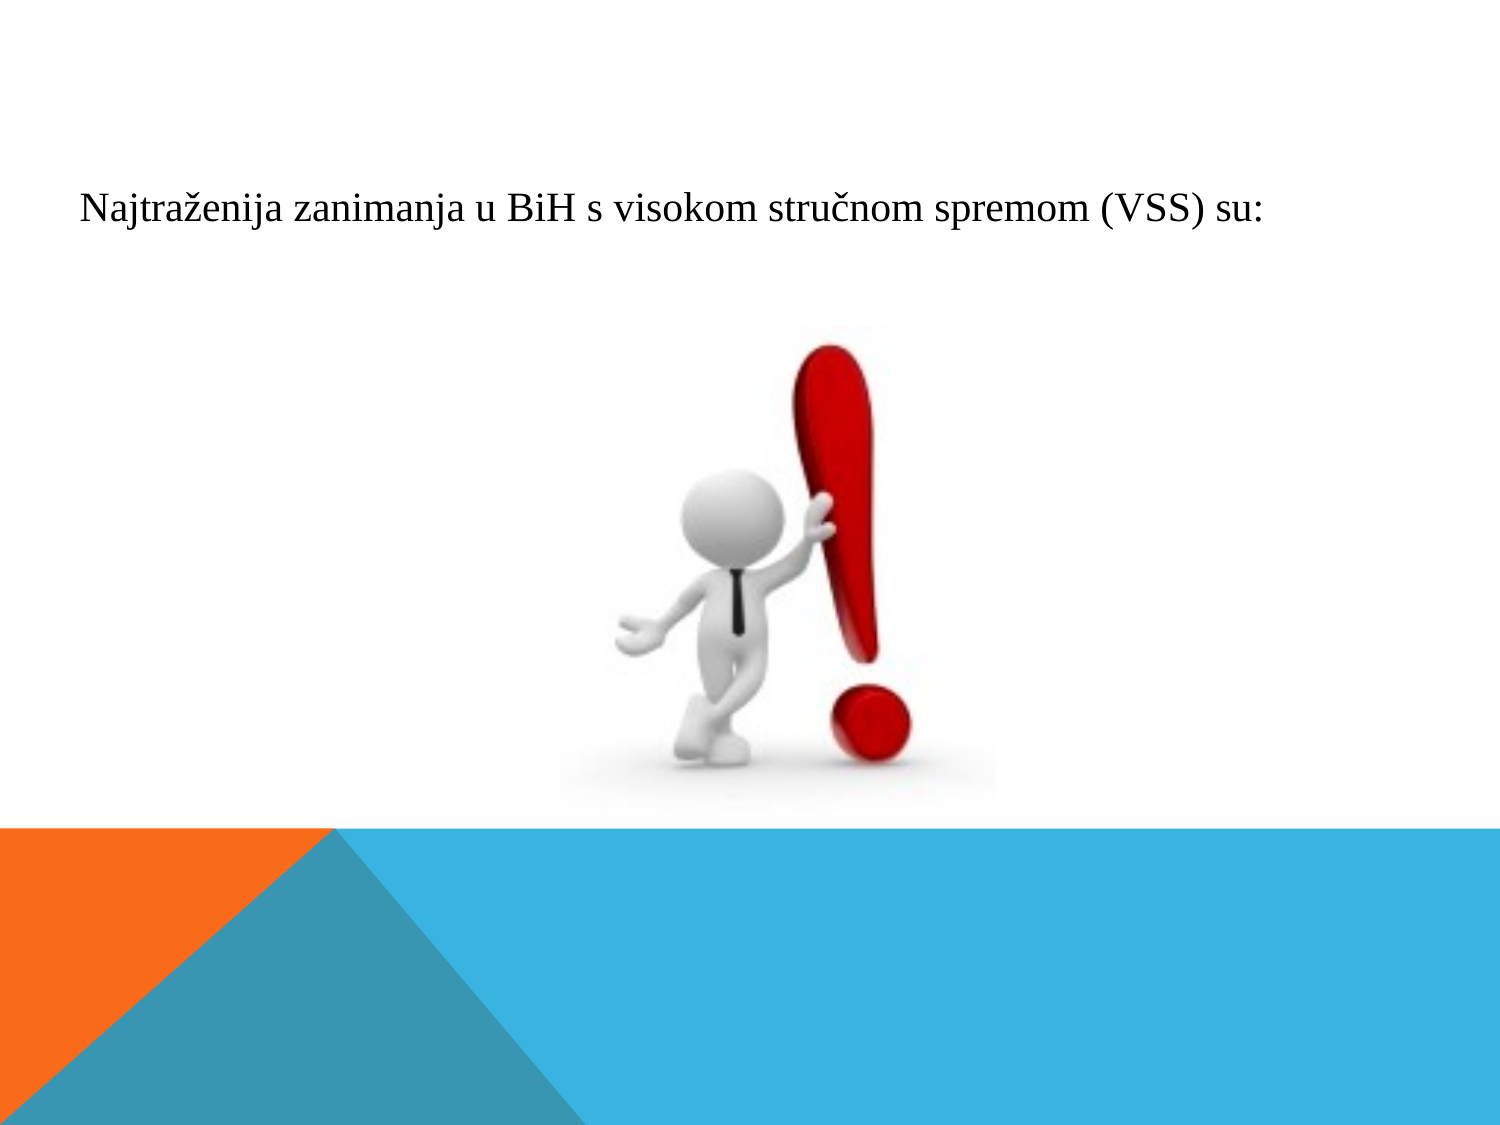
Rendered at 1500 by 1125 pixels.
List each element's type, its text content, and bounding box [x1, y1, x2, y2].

text_box Najtraženija zanimanja u BiH s visokom stručnom spremom (VSS) su: [64, 172, 1388, 238]
picture [560, 326, 996, 820]
